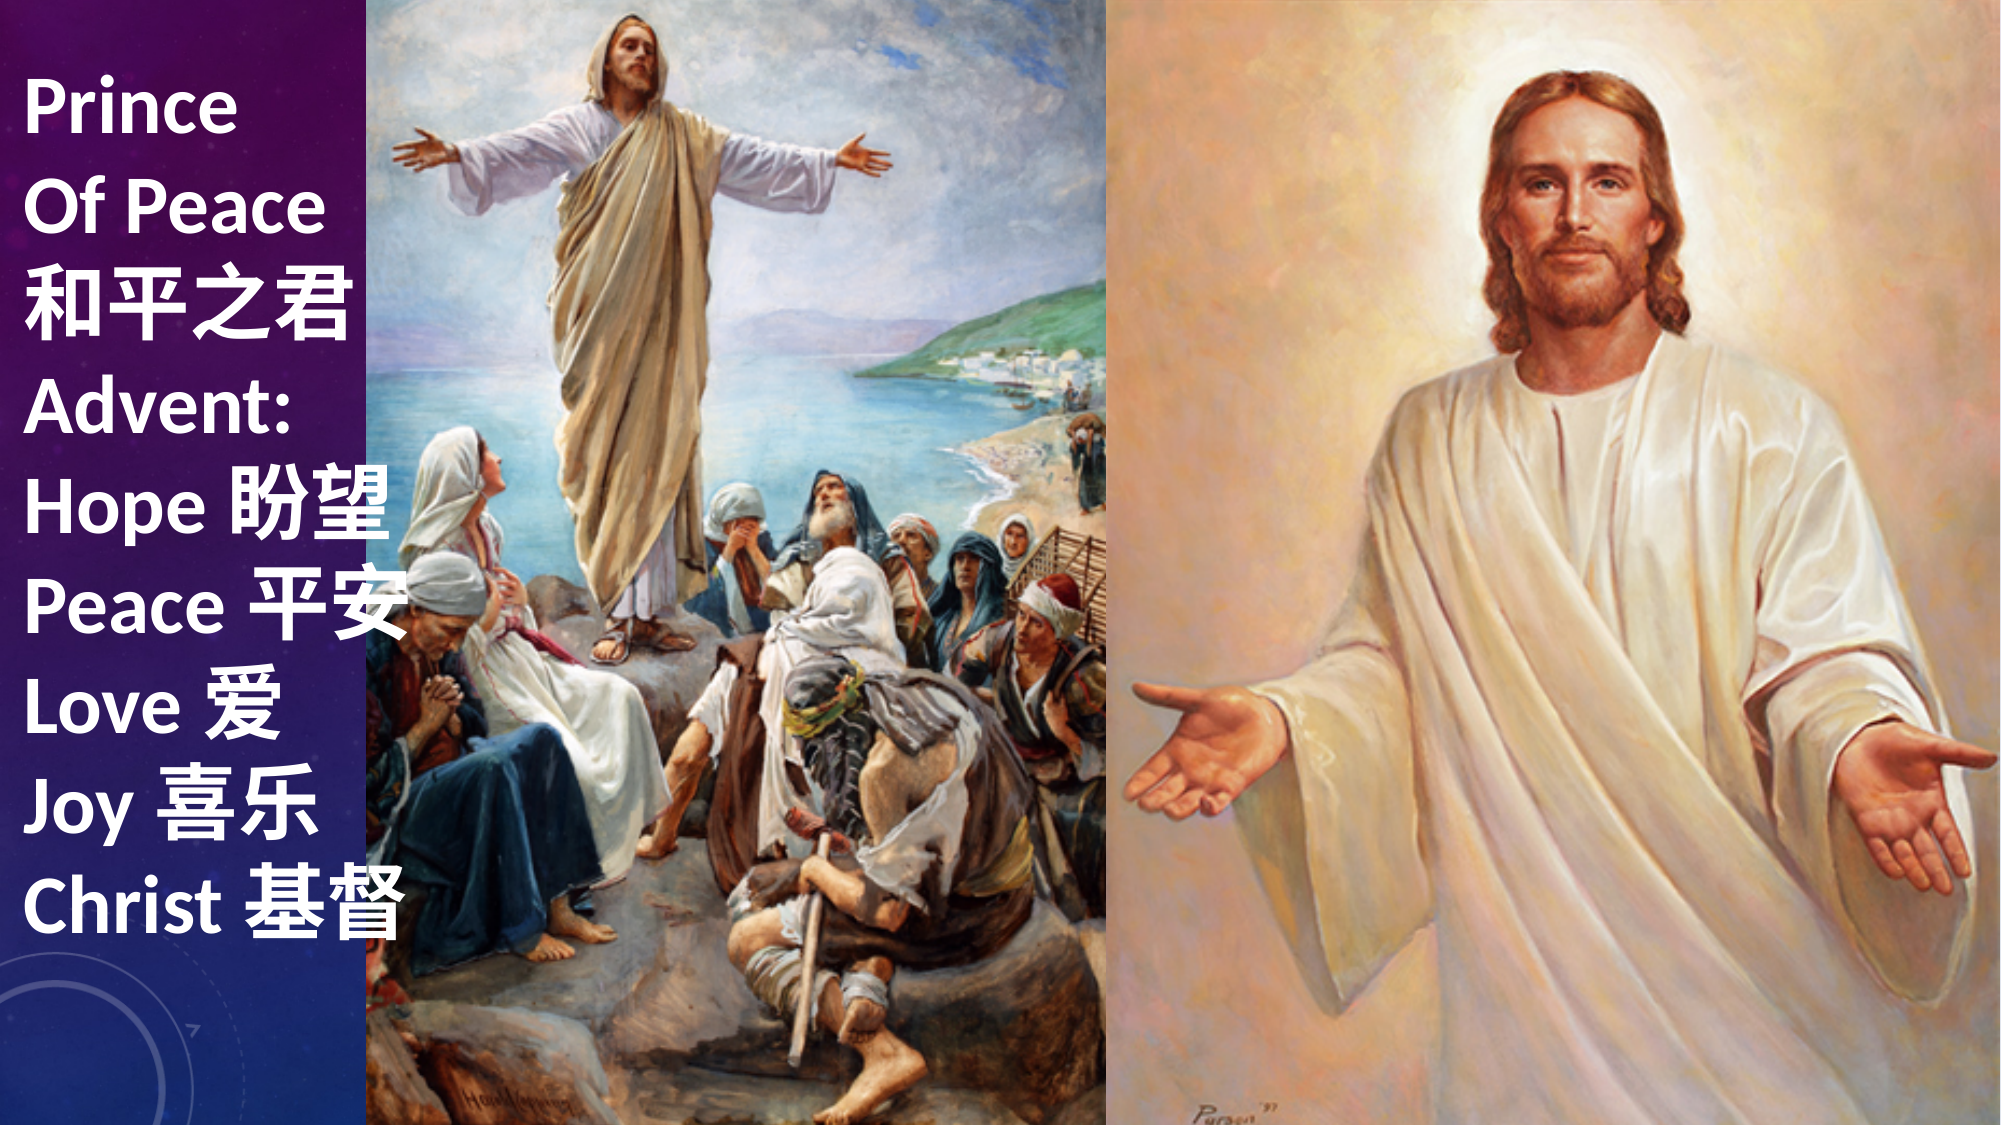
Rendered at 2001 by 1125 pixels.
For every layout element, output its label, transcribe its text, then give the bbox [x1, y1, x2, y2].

picture [0, 0, 2001, 1125]
text_box Prince Of Peace 和平之君 Advent: Hope盼望 Peace平安 Love爱 Joy喜乐 Christ基督 [8, 43, 360, 958]
